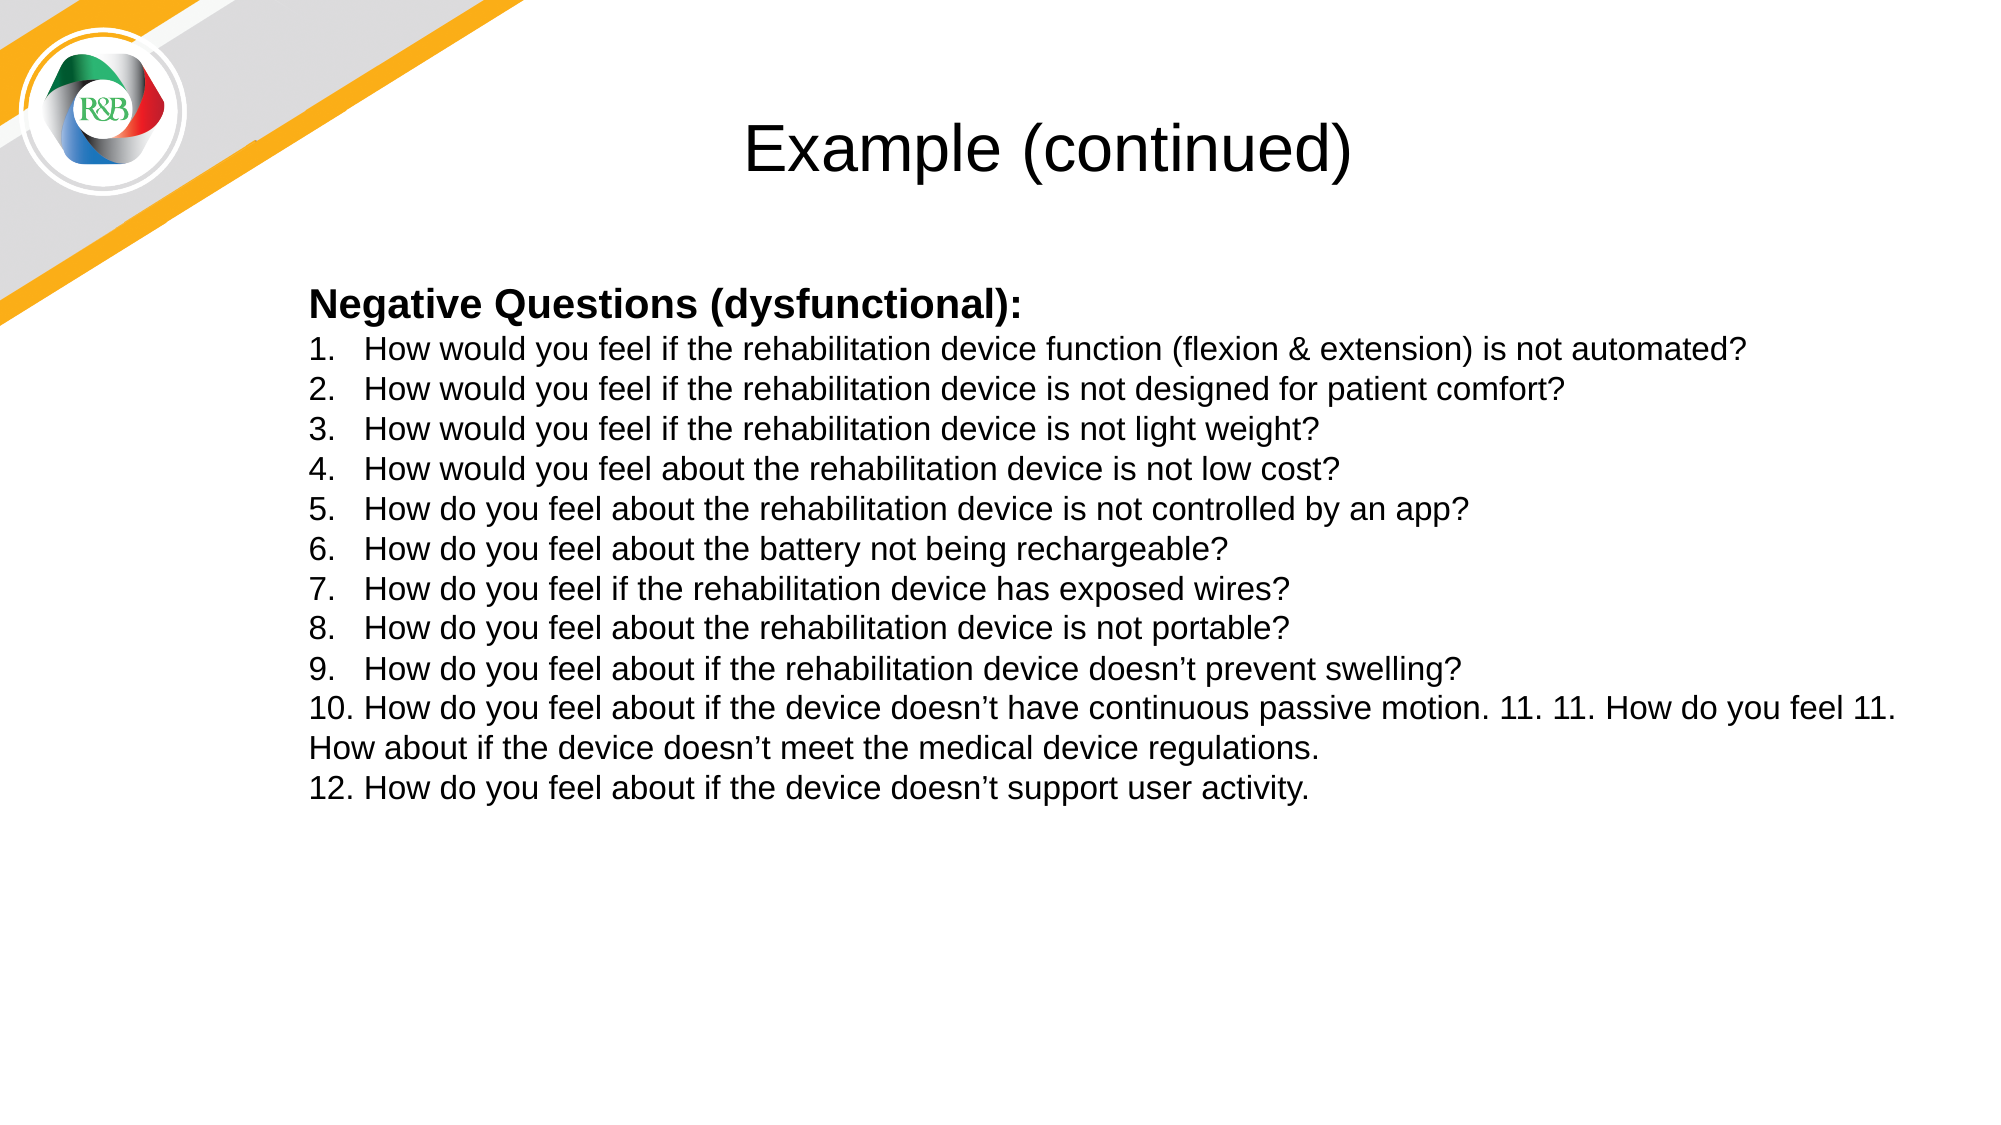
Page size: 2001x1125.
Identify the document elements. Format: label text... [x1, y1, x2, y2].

picture [0, 0, 534, 334]
text_box Example (continued) [719, 97, 1466, 193]
text_box Negative Questions (dysfunctional): 1. How would you feel if the rehabilitation device function (flexion & extension) is not automated? 2. How would you feel if the rehabilitation device is not designed for patient comfort? 3. How would you feel if the rehabilitation device is not light weight? 4. How would you feel about the rehabilitation device is not low cost? 5. How do you feel about the rehabilitation device is not controlled by an app? 6. How do you feel about the battery not being rechargeable? 7. How do you feel if the rehabilitation device has exposed wires? 8. How do you feel about the rehabilitation device is not portable? 9. How do you feel about if the rehabilitation device doesn’t prevent swelling? 10. How do you feel about if the device doesn’t have continuous passive motion. 11. 11. How do you feel 11. How about if the device doesn’t meet the medical device regulations. 12. How do you feel about if the device doesn’t support user activity. [293, 269, 1915, 814]
